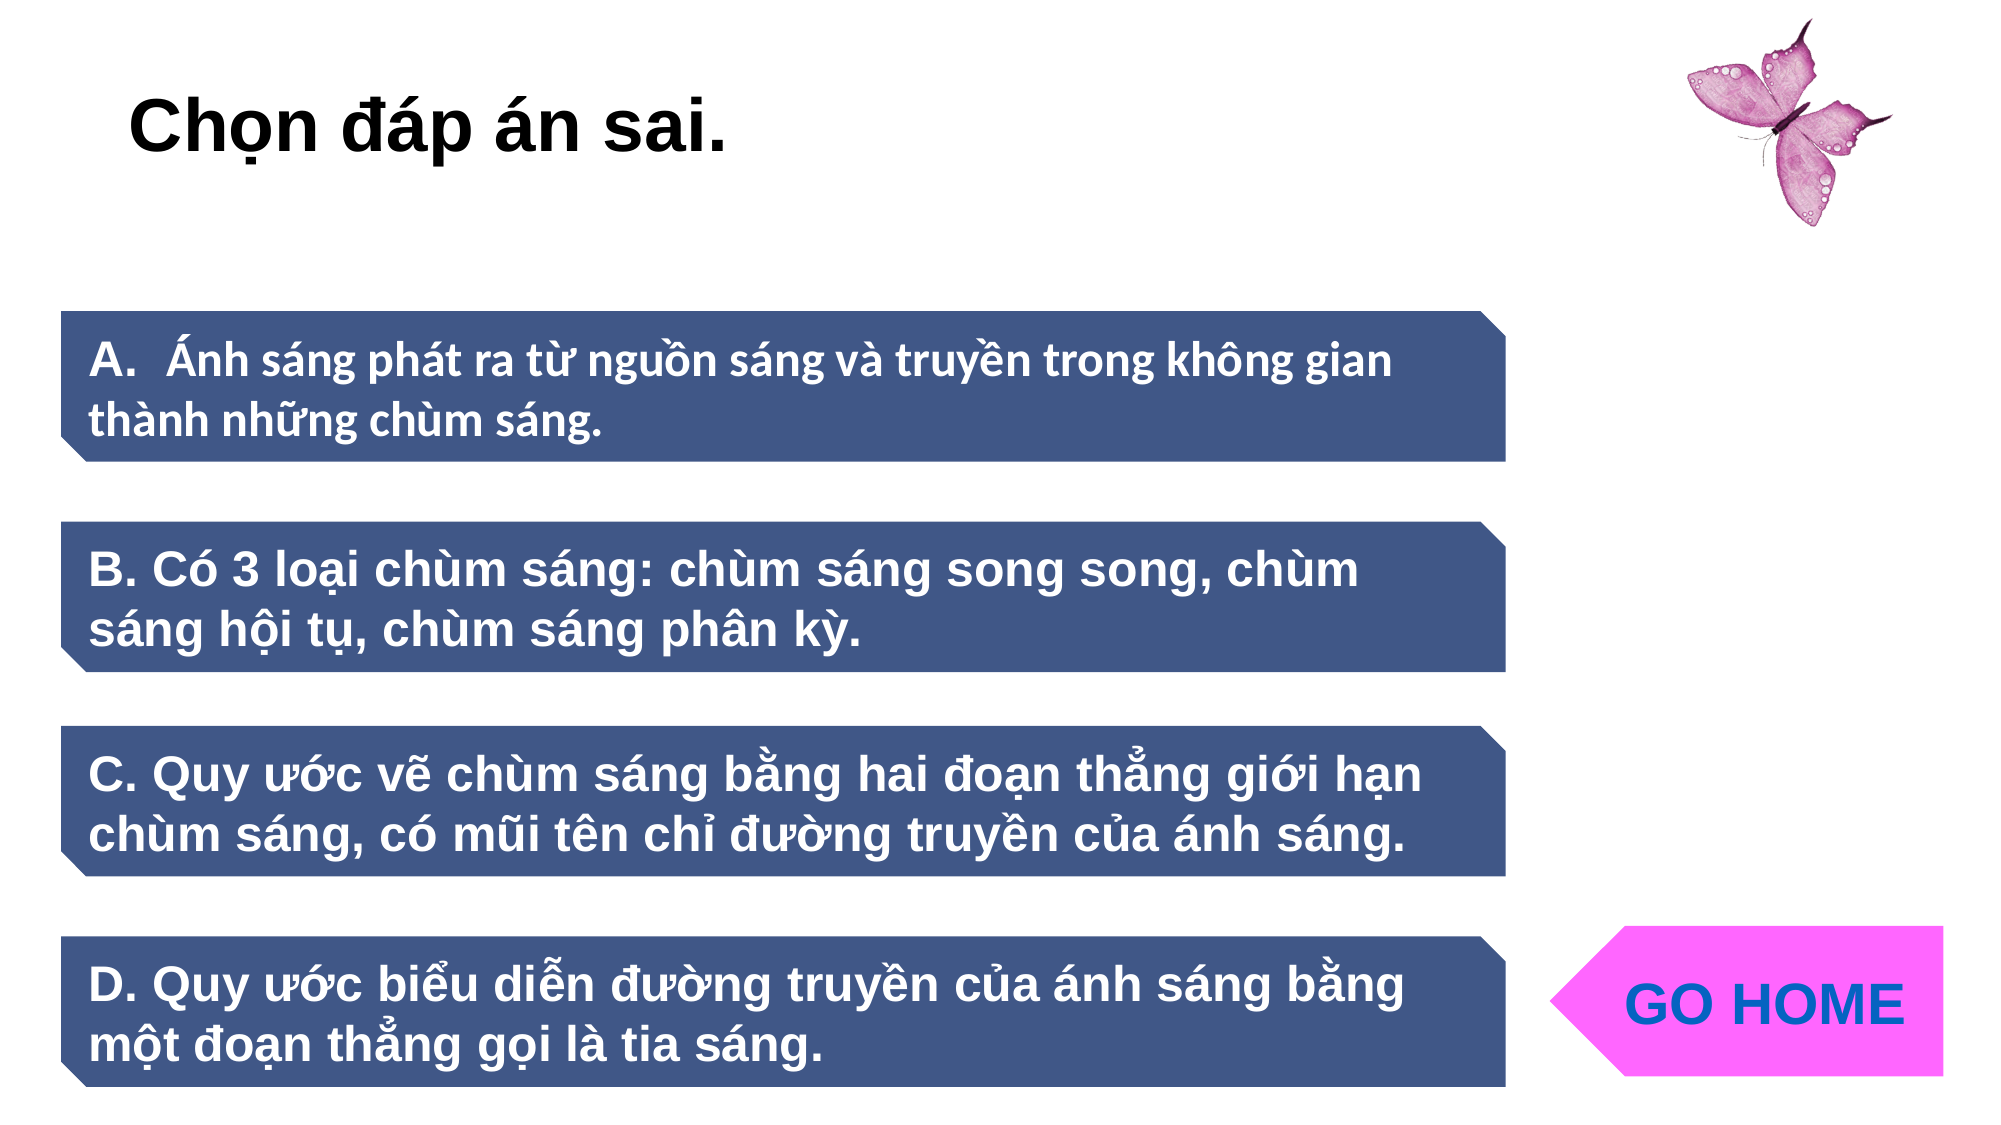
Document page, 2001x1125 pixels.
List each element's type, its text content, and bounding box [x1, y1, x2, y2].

text_box C. Quy ước vẽ chùm sáng bằng hai đoạn thẳng giới hạn chùm sáng, có mũi tên chỉ đường truyền của ánh sáng. [60, 724, 1507, 878]
text_box D. Quy ước biểu diễn đường truyền của ánh sáng bằng một đoạn thẳng gọi là tia sáng. [60, 935, 1507, 1089]
picture [1659, 0, 1943, 247]
text_box B. Có 3 loại chùm sáng: chùm sáng song song, chùm sáng hội tụ, chùm sáng phân kỳ. [60, 520, 1507, 674]
text_box A. Ánh sáng phát ra từ nguồn sáng và truyền trong không gian thành những chùm sáng. [60, 310, 1507, 463]
text_box Chọn đáp án sai. [93, 46, 1945, 288]
text_box GO HOME [1548, 924, 1945, 1078]
